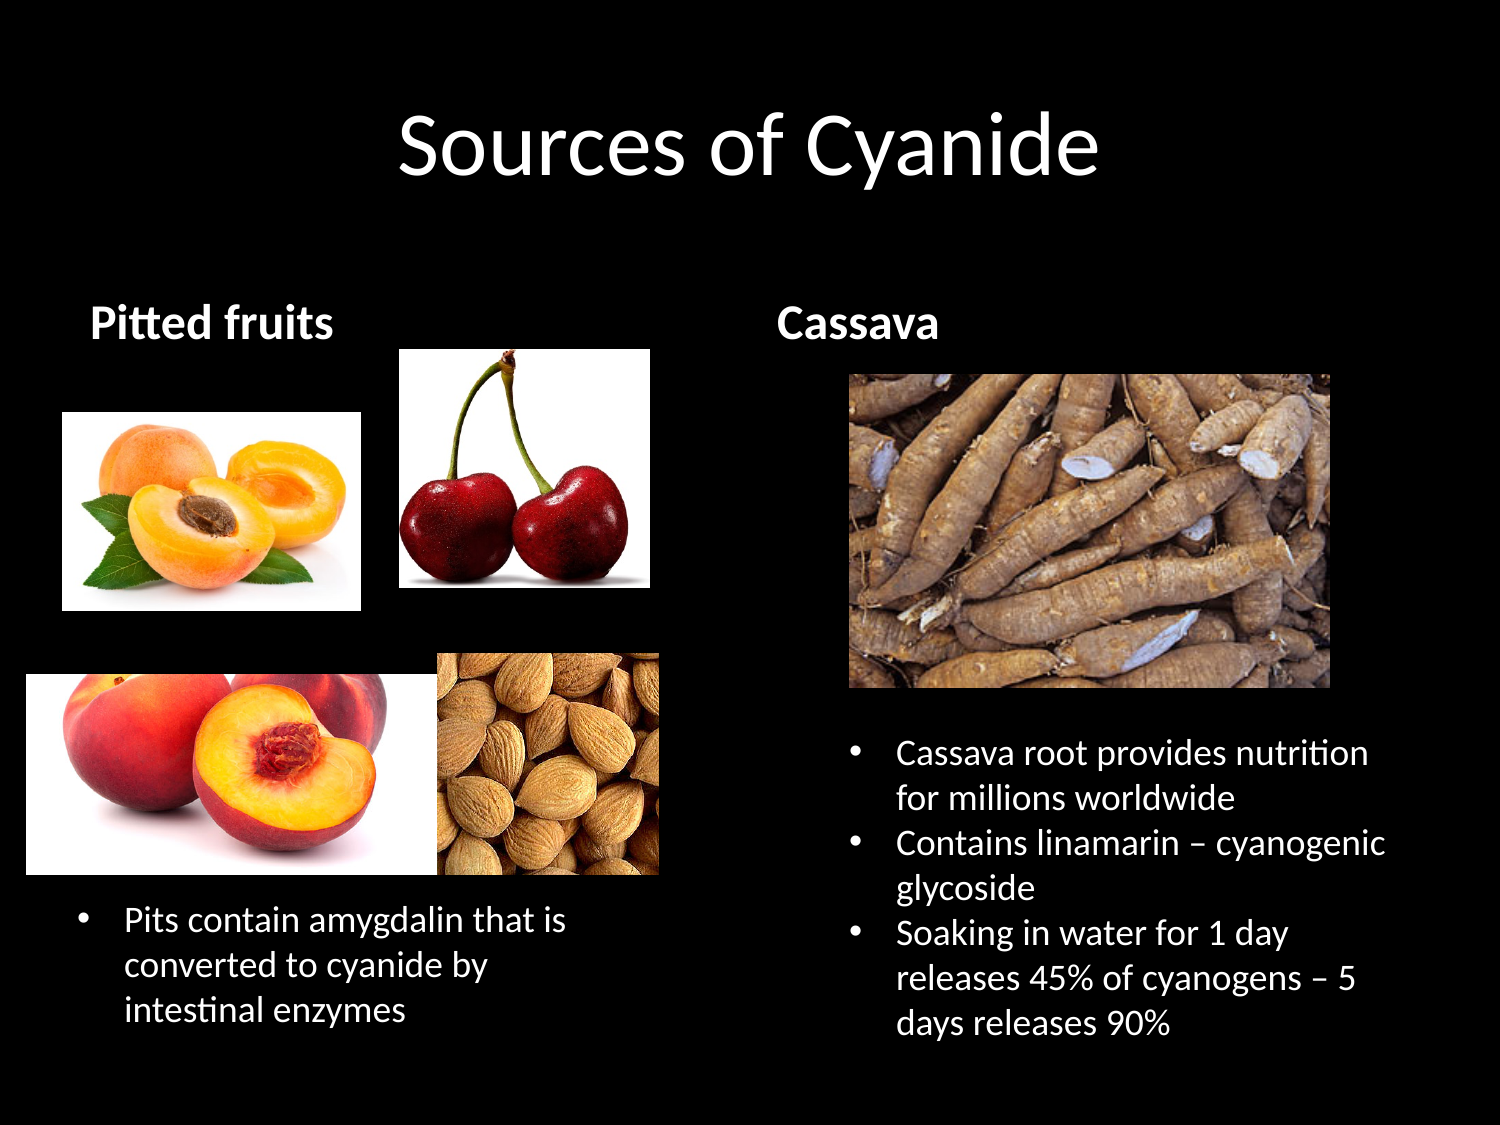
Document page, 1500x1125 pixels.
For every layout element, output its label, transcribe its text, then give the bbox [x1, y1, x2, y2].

picture [26, 653, 659, 876]
text_box Pits contain amygdalin that is converted to cyanide by intestinal enzymes [62, 887, 650, 1038]
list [399, 349, 651, 588]
text_box Cassava root provides nutrition for millions worldwide Contains linamarin – cyanogenic glycoside Soaking in water for 1 day releases 45% of cyanogens – 5 days releases 90% [834, 720, 1410, 1051]
list Pitted fruits [75, 251, 738, 357]
picture [849, 374, 1330, 688]
list Cassava [761, 251, 1425, 357]
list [62, 412, 361, 611]
title Sources of Cyanide [75, 45, 1425, 233]
